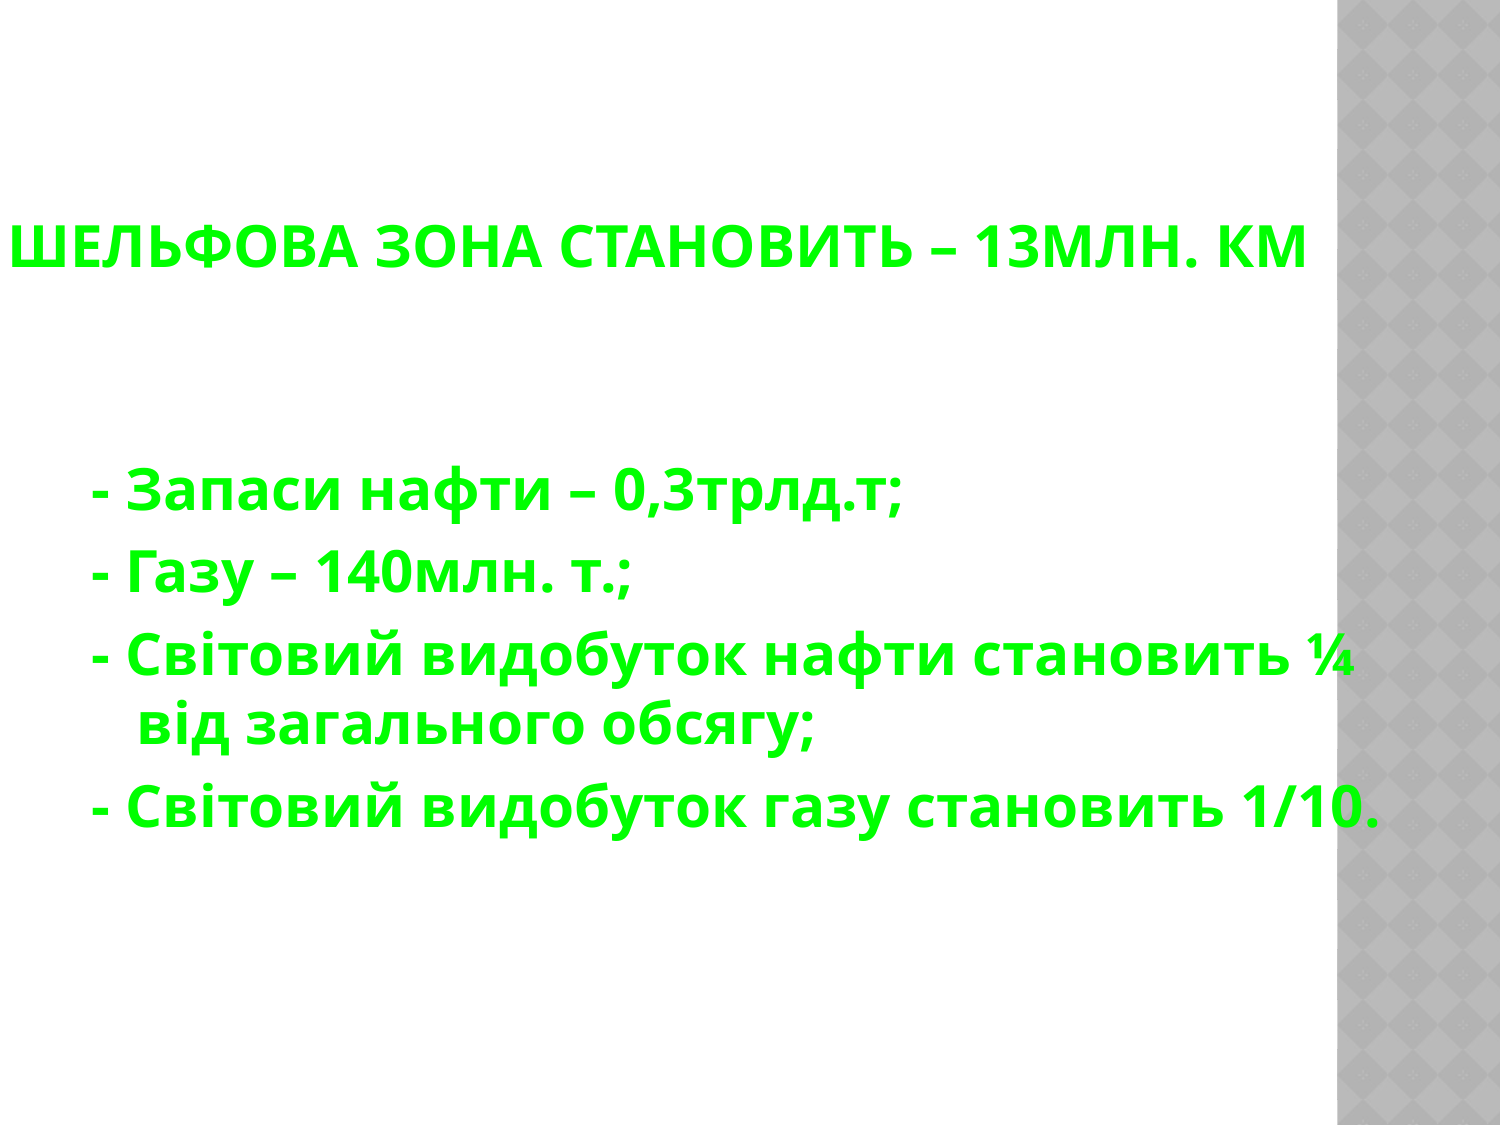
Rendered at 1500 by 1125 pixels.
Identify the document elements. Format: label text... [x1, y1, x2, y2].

title Шельфова зона становить – 13млн. км [0, 137, 1447, 280]
list - Запаси нафти – 0,3трлд.т; - Газу – 140млн. т.; - Світовий видобуток нафти становить ¼ від загального обсягу; - Світовий видобуток газу становить 1/10. [76, 444, 1427, 859]
